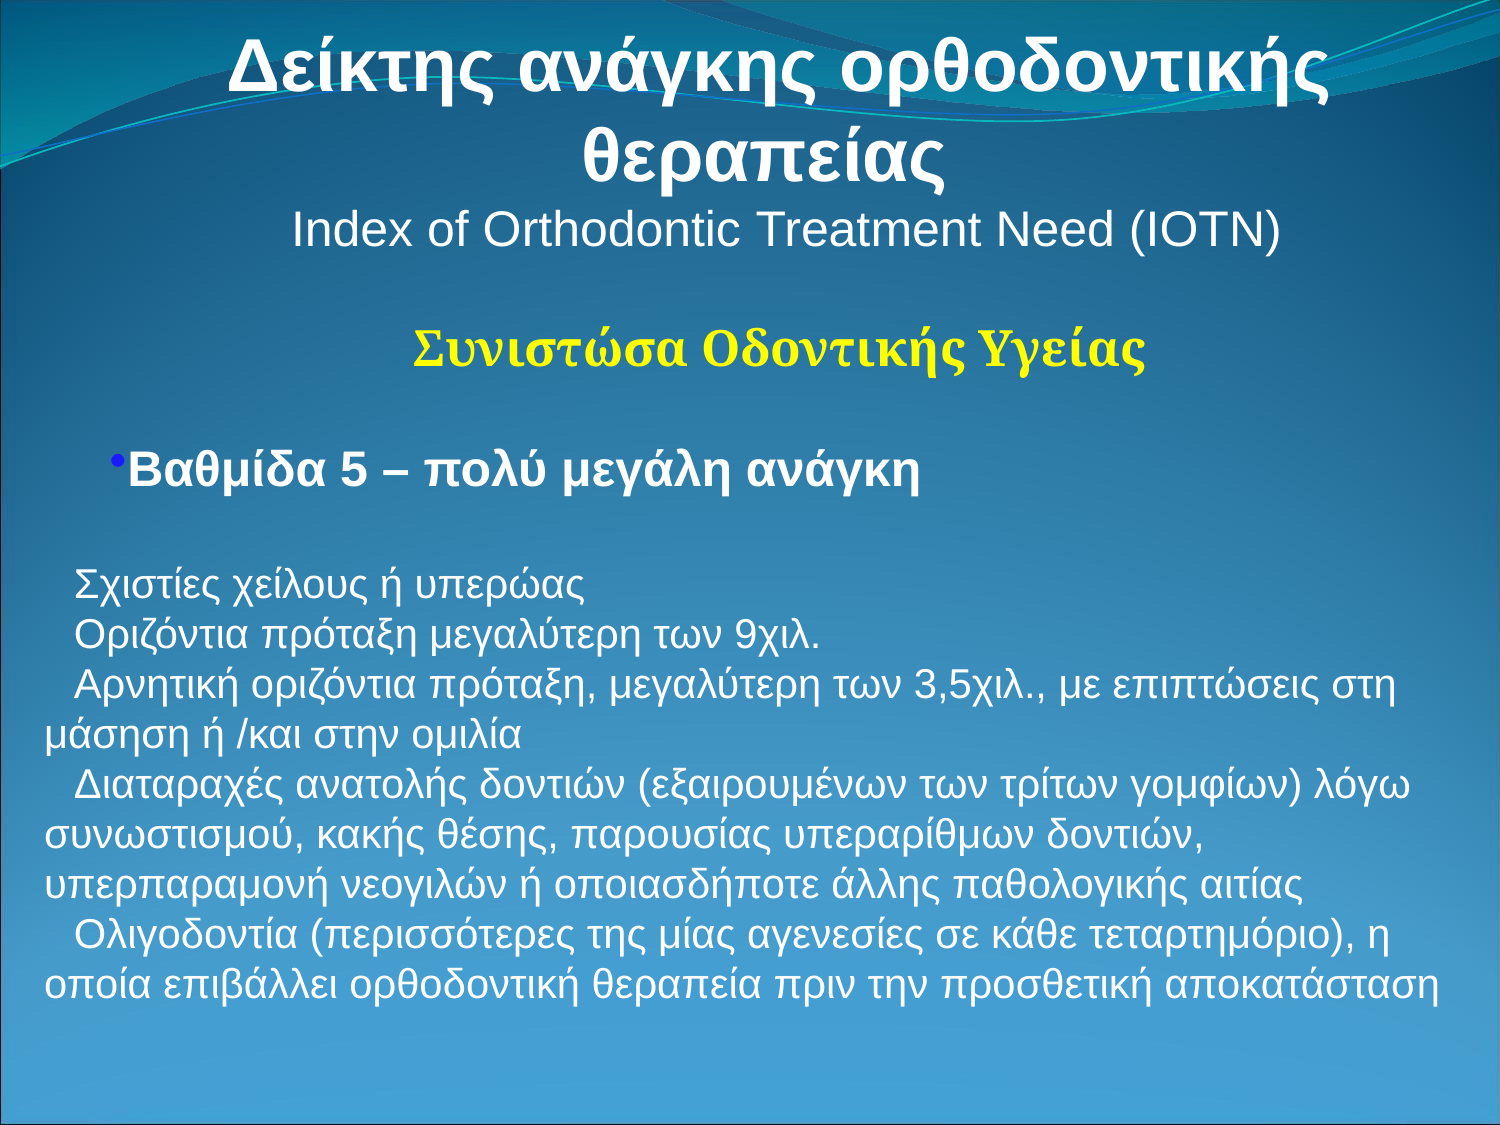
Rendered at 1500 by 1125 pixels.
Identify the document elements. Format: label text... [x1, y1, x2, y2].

picture [624, 36, 634, 47]
picture [839, 109, 1104, 120]
picture [0, 57, 1500, 1125]
picture [9, 0, 1481, 146]
picture [1190, 52, 1200, 91]
picture [1251, 51, 1287, 82]
picture [1252, 83, 1261, 90]
picture [1210, 52, 1243, 91]
picture [322, 36, 333, 47]
text_box Δείκτης ανάγκης ορθοδοντικής θεραπείας Index of Orthodontic Treatment Need (IOTN) Συνιστώσα Οδοντικής Υγείας Βαθμίδα 5 – πολύ μεγάλη ανάγκη Σχιστίες χείλους ή υπερώας Οριζόντια πρόταξη μεγαλύτερη των 9χιλ. Αρνητική οριζόντια πρόταξη, μεγαλύτερη των 3,5χιλ., με επιπτώσεις στη μάσηση ή /και στην ομιλία Διαταραχές ανατολής δοντιών (εξαιρουμένων των τρίτων γομφίων) λόγω συνωστισμού, κακής θέσης, παρουσίας υπεραρίθμων δοντιών, υπερπαραμονή νεογιλών ή οποιασδήποτε άλλης παθολογικής αιτίας Ολιγοδοντία (περισσότερες της μίας αγενεσίες σε κάθε τεταρτημόριο), η οποία επιβάλλει ορθοδοντική θεραπεία πριν την προσθετική αποκατάσταση [29, 451, 1500, 693]
picture [168, 78, 583, 117]
picture [1297, 51, 1326, 68]
picture [1151, 52, 1182, 91]
picture [1268, 36, 1278, 47]
picture [25, 146, 53, 155]
